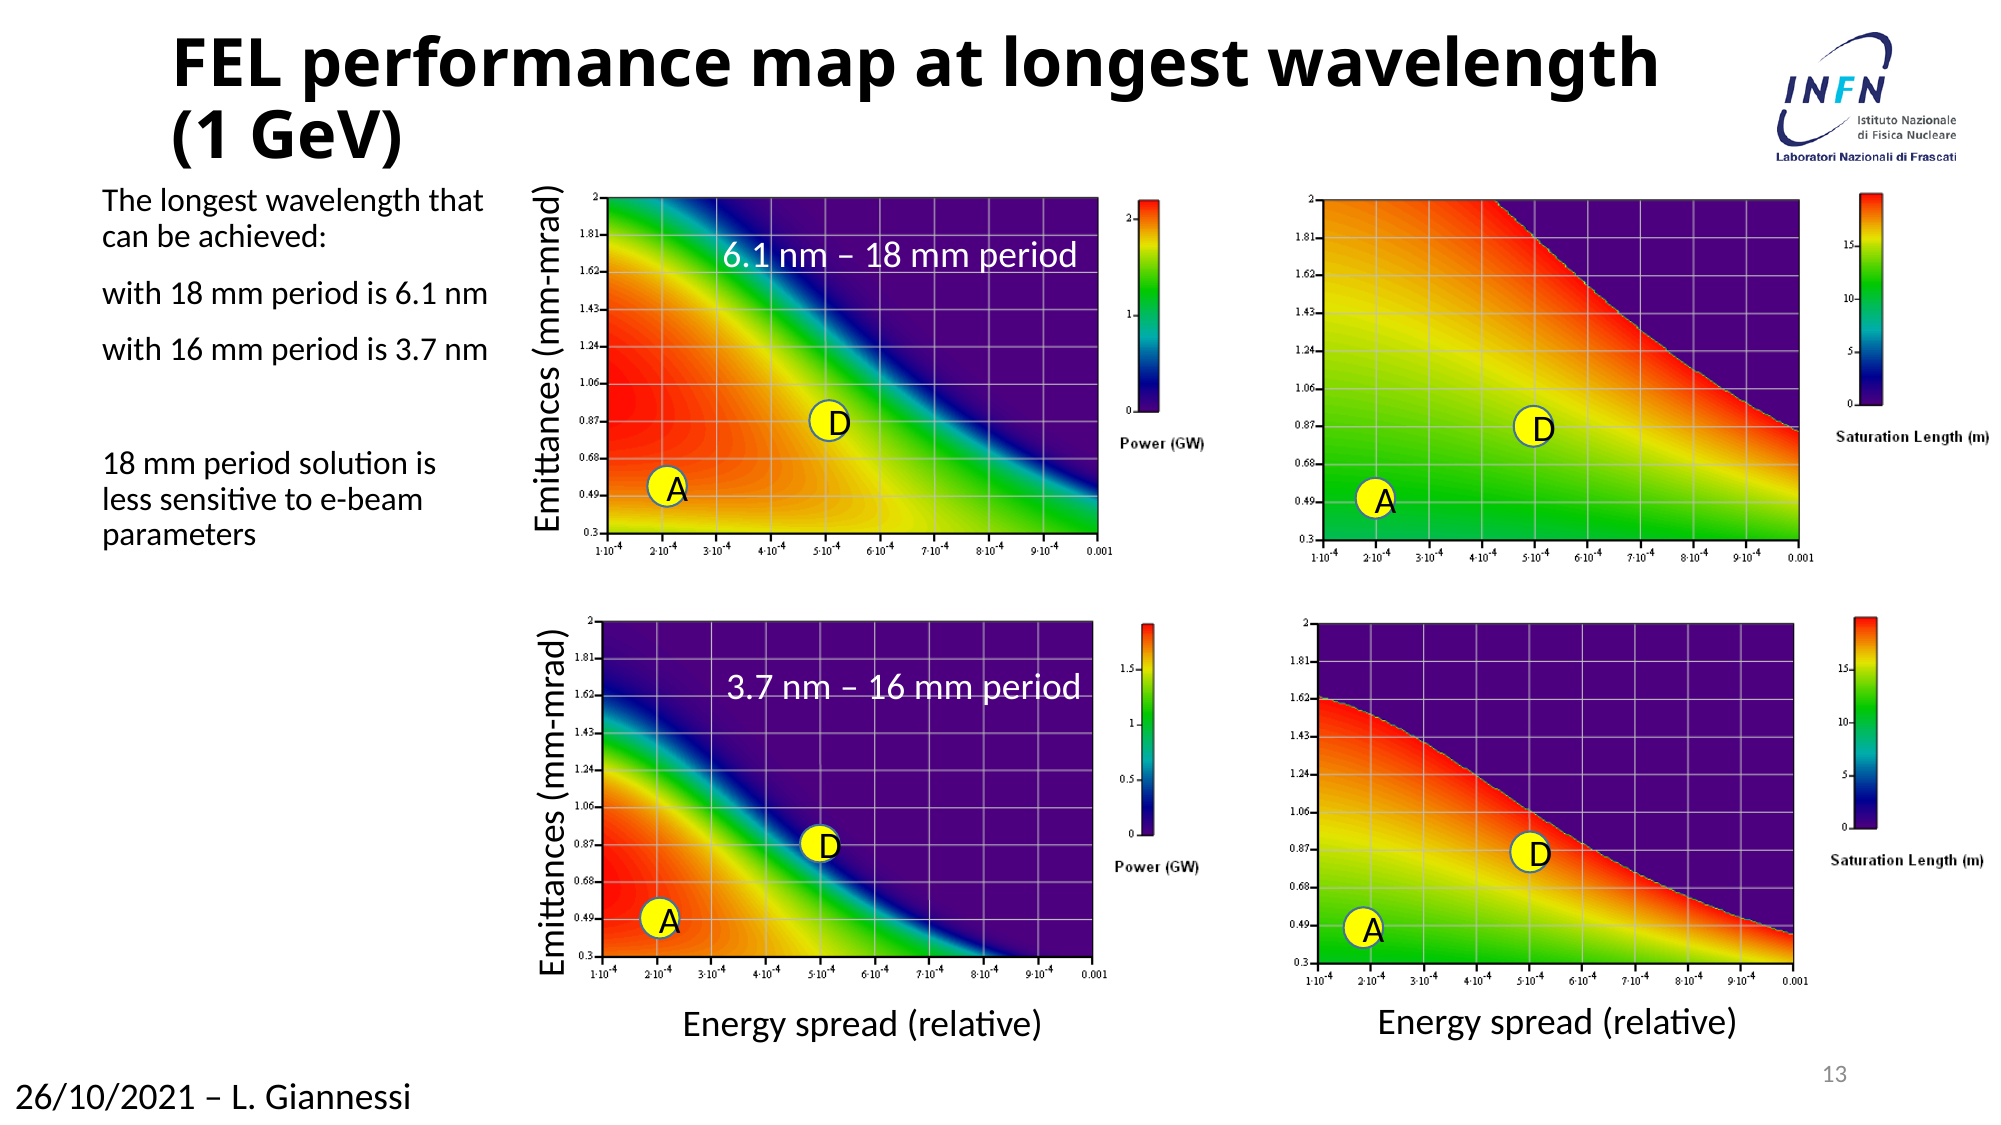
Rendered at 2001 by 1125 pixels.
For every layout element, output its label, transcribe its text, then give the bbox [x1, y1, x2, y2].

text_box Energy spread (relative) [1362, 995, 1851, 1050]
title FEL performance map at longest wavelength (1 GeV) [574, 61, 1683, 141]
list The longest wavelength that can be achieved: with 18 mm period is 6.1 nm with 16 mm period is 3.7 nm 18 mm period solution is less sensitive to e-beam parameters [87, 175, 506, 980]
text_box 26/10/2021 – L. Giannessi [0, 1064, 1000, 1125]
title FEL performance map at longest wavelength (1 GeV) [156, 61, 514, 141]
slide_number 13 [1412, 1042, 1863, 1103]
picture [569, 614, 2000, 995]
text_box Emittances (mm-mrad) [514, 60, 574, 549]
text_box Emittances (mm-mrad) [519, 549, 579, 993]
picture [1776, 32, 1956, 161]
text_box Energy spread (relative) [667, 995, 1156, 1052]
picture [573, 188, 2000, 574]
